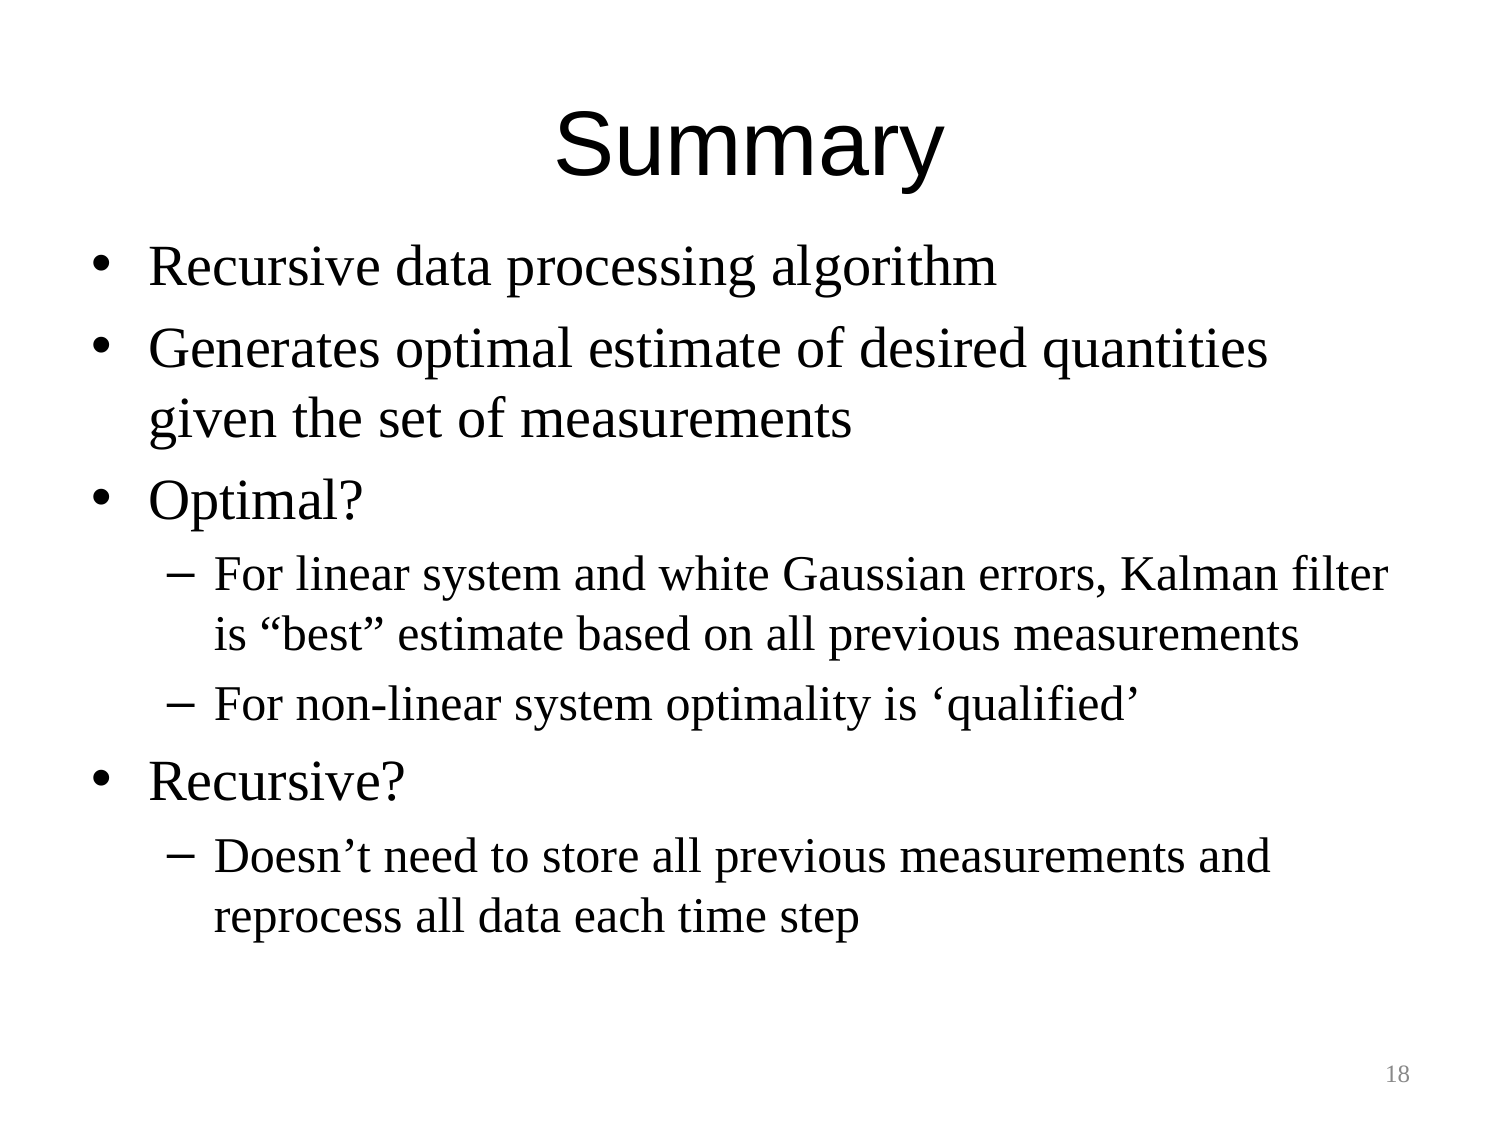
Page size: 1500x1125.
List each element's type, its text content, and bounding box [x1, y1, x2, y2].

slide_number 18 [1074, 1042, 1425, 1103]
list Recursive data processing algorithm Generates optimal estimate of desired quantities given the set of measurements Optimal? For linear system and white Gaussian errors, Kalman filter is “best” estimate based on all previous measurements For non-linear system optimality is ‘qualified’ Recursive? Doesn’t need to store all previous measurements and reprocess all data each time step [76, 220, 1427, 1036]
title Summary [75, 45, 1425, 233]
